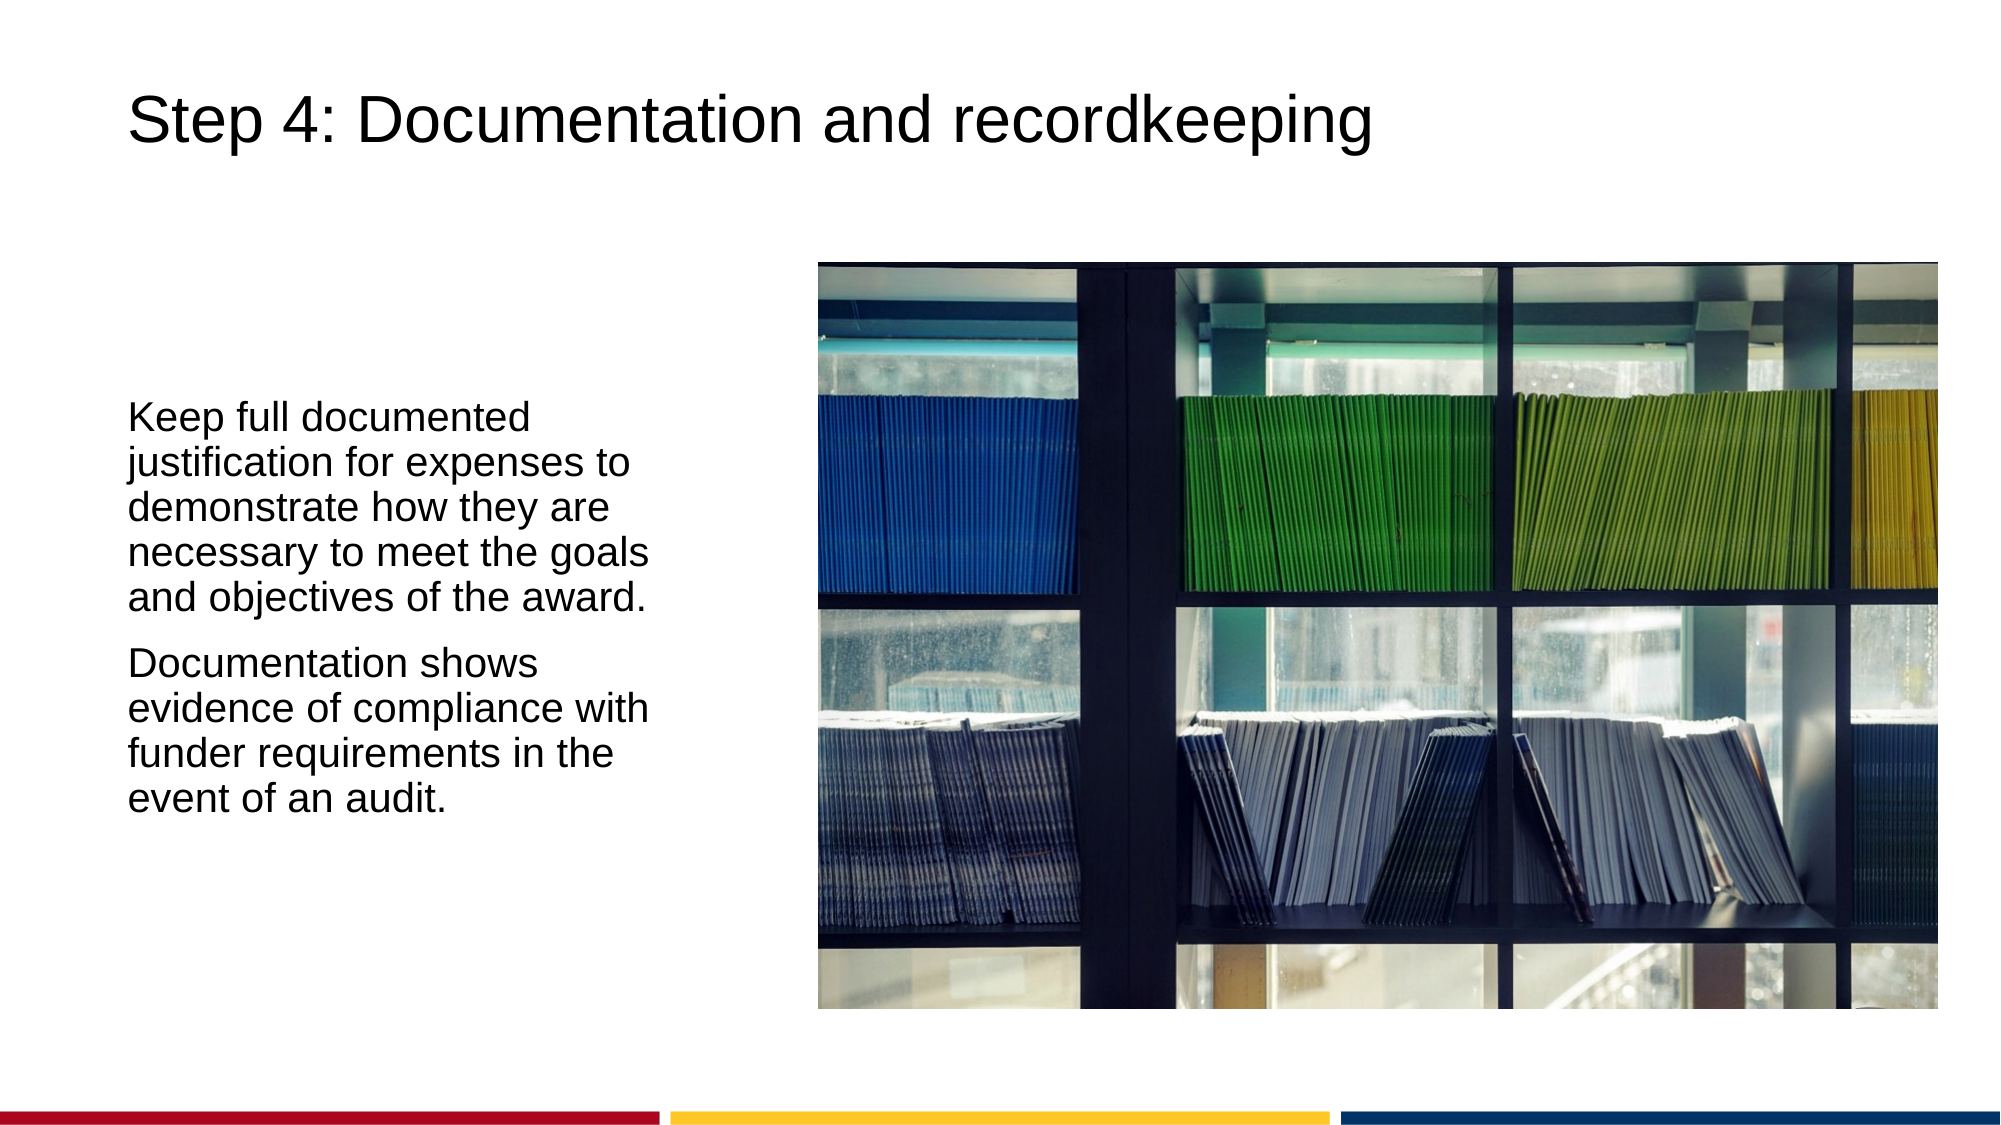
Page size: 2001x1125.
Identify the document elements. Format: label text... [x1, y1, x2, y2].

title Step 4: Documentation and recordkeeping [112, 77, 1888, 261]
picture [818, 262, 1938, 1009]
picture [0, 1111, 2000, 1125]
list Keep full documented justification for expenses to demonstrate how they are necessary to meet the goals and objectives of the award. Documentation shows evidence of compliance with funder requirements in the event of an audit. [112, 307, 683, 964]
